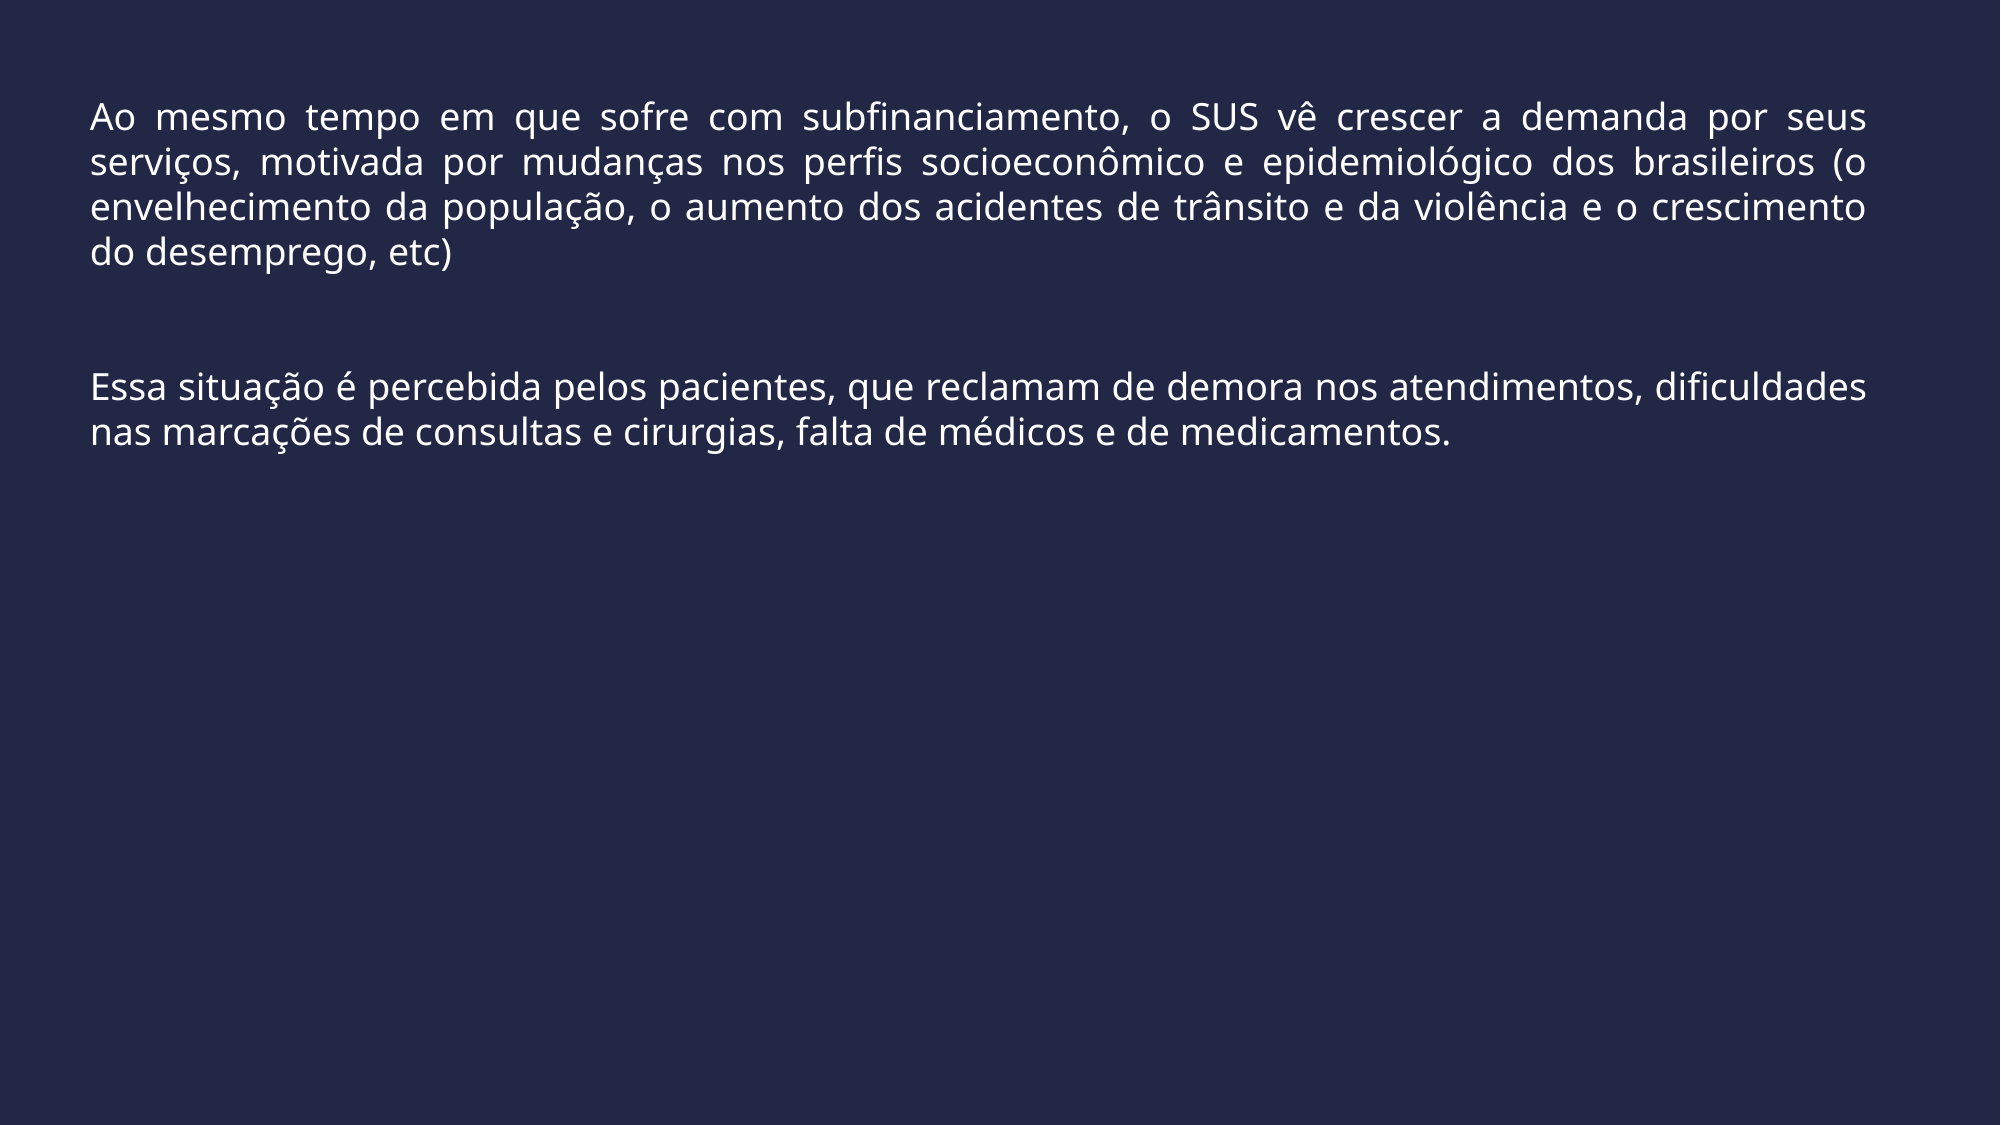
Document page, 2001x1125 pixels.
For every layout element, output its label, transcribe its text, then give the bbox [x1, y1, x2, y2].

text_box Ao mesmo tempo em que sofre com subfinanciamento, o SUS vê crescer a demanda por seus serviços, motivada por mudanças nos perfis socioeconômico e epidemiológico dos brasileiros (o envelhecimento da população, o aumento dos acidentes de trânsito e da violência e o crescimento do desemprego, etc) Essa situação é percebida pelos pacientes, que reclamam de demora nos atendimentos, dificuldades nas marcações de consultas e cirurgias, falta de médicos e de medicamentos. [75, 85, 1884, 506]
